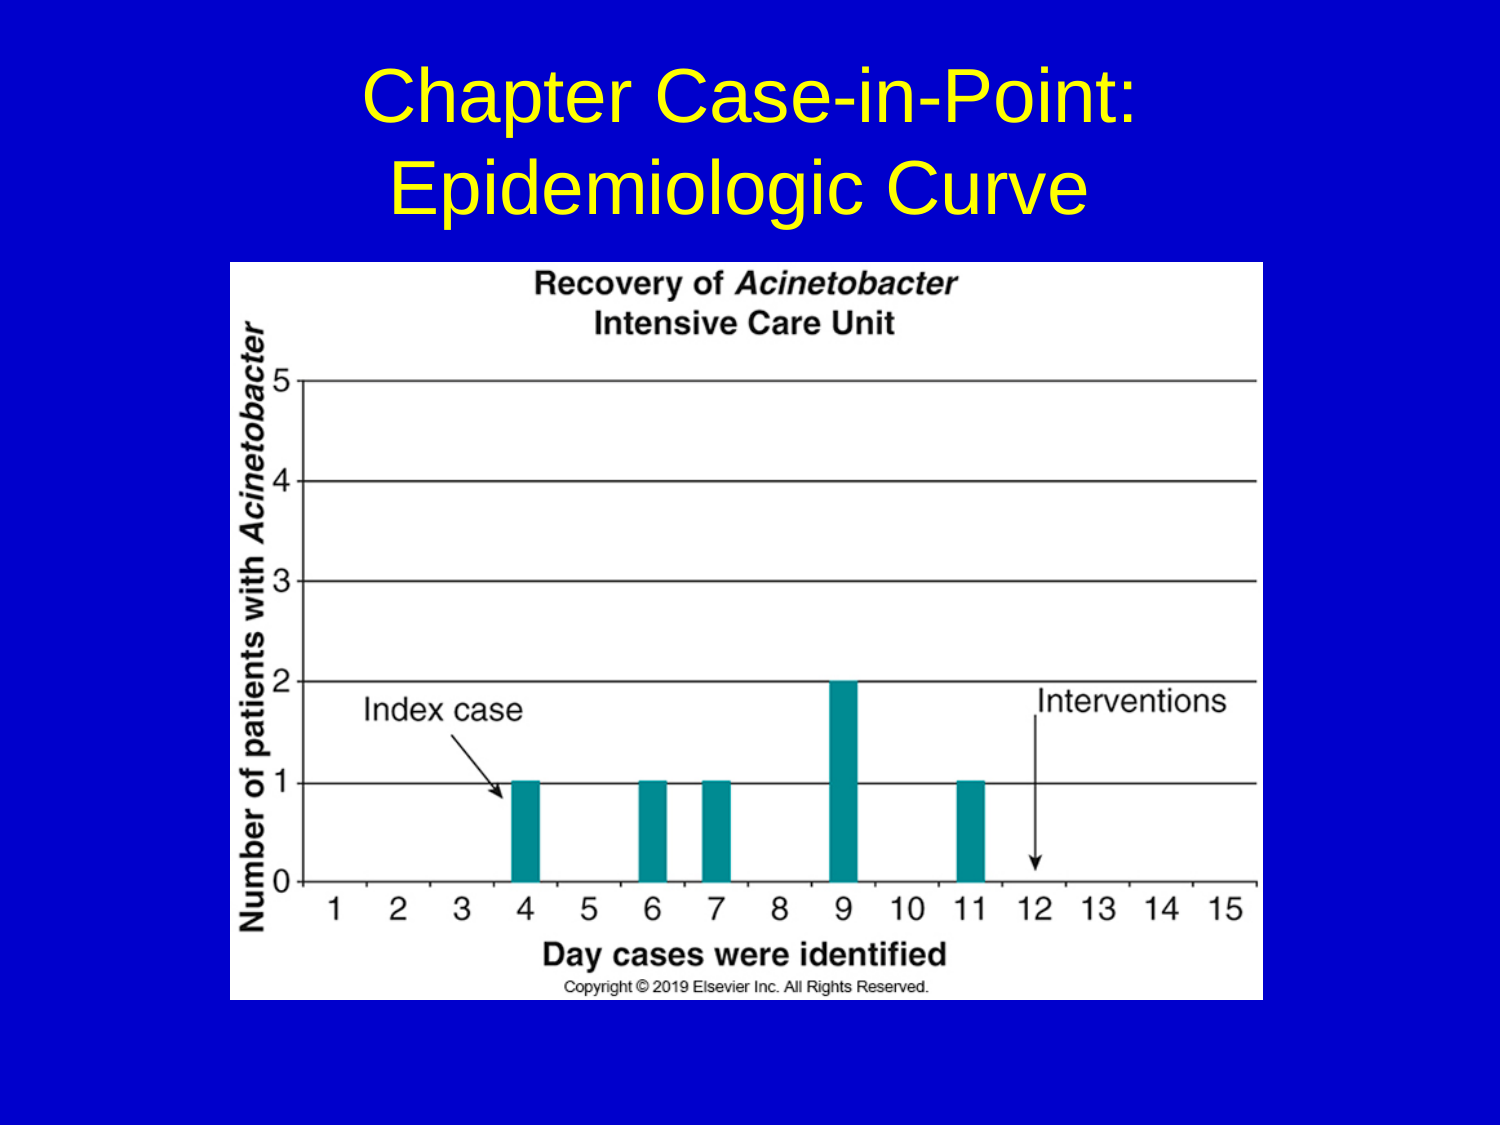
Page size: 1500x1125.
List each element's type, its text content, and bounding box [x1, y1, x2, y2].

picture [230, 262, 1263, 1001]
title Chapter Case-in-Point: Epidemiologic Curve [112, 37, 1388, 238]
